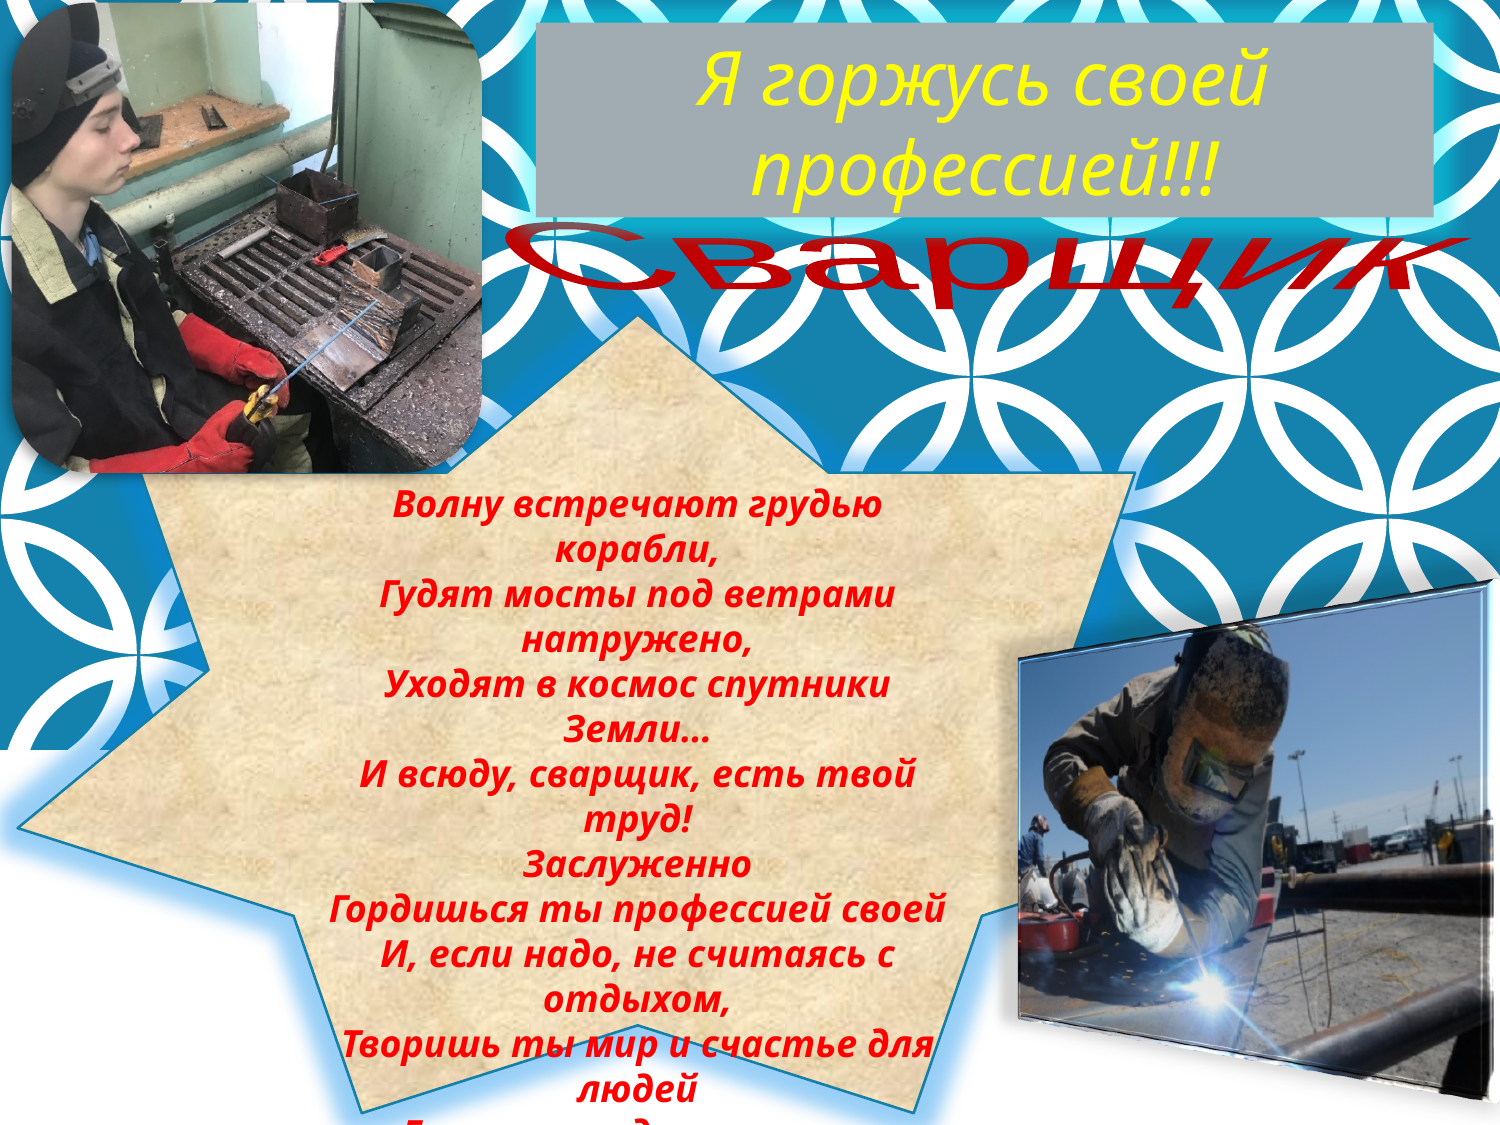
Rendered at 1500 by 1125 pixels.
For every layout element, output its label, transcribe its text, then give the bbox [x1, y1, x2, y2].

text_box Я горжусь своей профессией!!! [535, 22, 1434, 218]
picture [836, 227, 1453, 238]
picture [533, 232, 829, 238]
picture [11, 2, 482, 475]
text_box [16, 485, 305, 953]
text_box [488, 313, 1137, 955]
text_box Волну встречают грудью корабли, Гудят мосты под ветрами натружено, Уходят в космос спутники Земли… И всюду, сварщик, есть твой труд! Заслуженно Гордишься ты профессией своей И, если надо, не считаясь с отдыхом, Творишь ты мир и счастье для людей Горячим сердцем, сварки жарким сполохом [305, 472, 970, 1125]
picture [984, 514, 1500, 1125]
